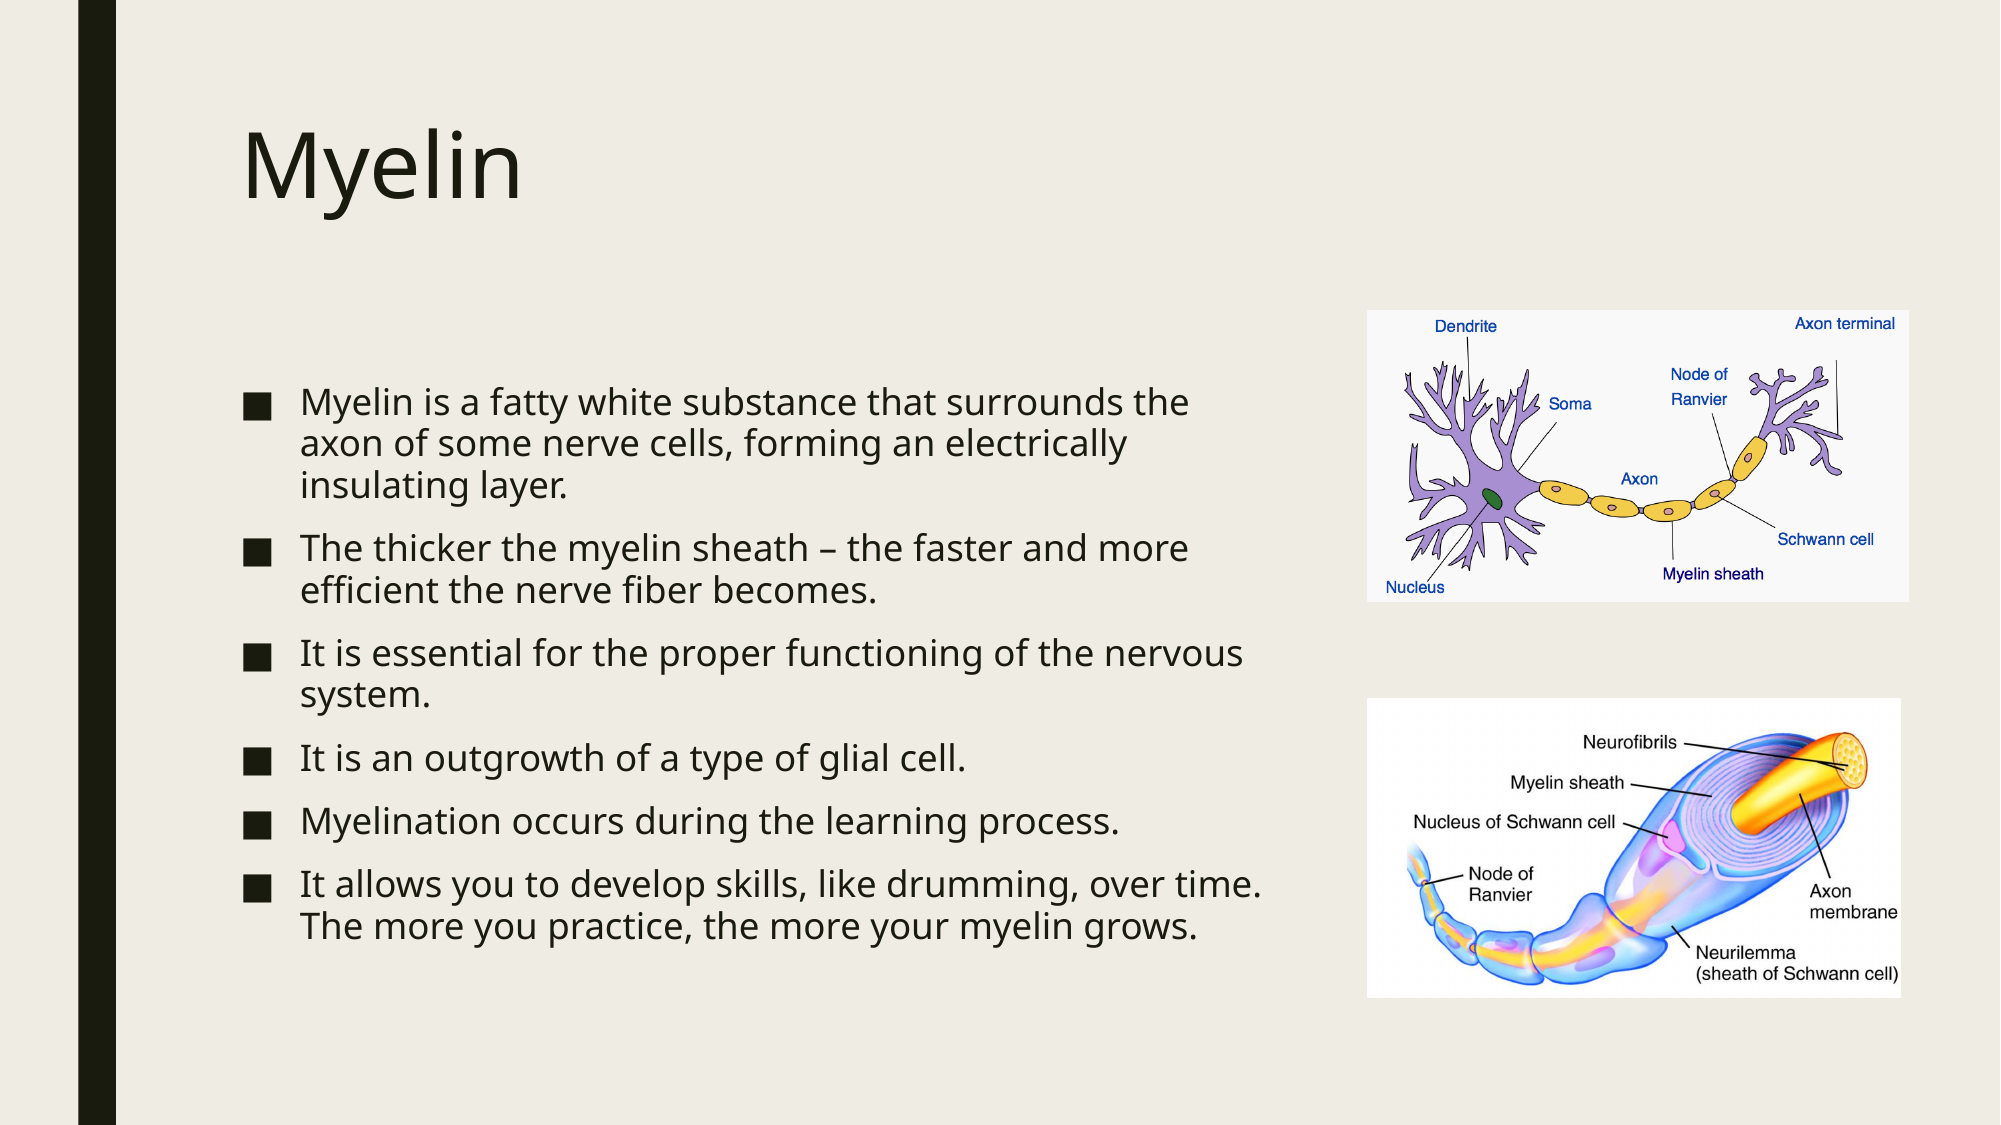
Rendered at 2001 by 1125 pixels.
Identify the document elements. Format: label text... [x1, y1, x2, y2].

picture [1367, 698, 1901, 998]
title Myelin [225, 112, 1800, 357]
list Myelin is a fatty white substance that surrounds the axon of some nerve cells, forming an electrically insulating layer. The thicker the myelin sheath – the faster and more efficient the nerve fiber becomes. It is essential for the proper functioning of the nervous system. It is an outgrowth of a type of glial cell. Myelination occurs during the learning process. It allows you to develop skills, like drumming, over time. The more you practice, the more your myelin grows. [225, 375, 1297, 963]
picture [1367, 310, 1909, 602]
